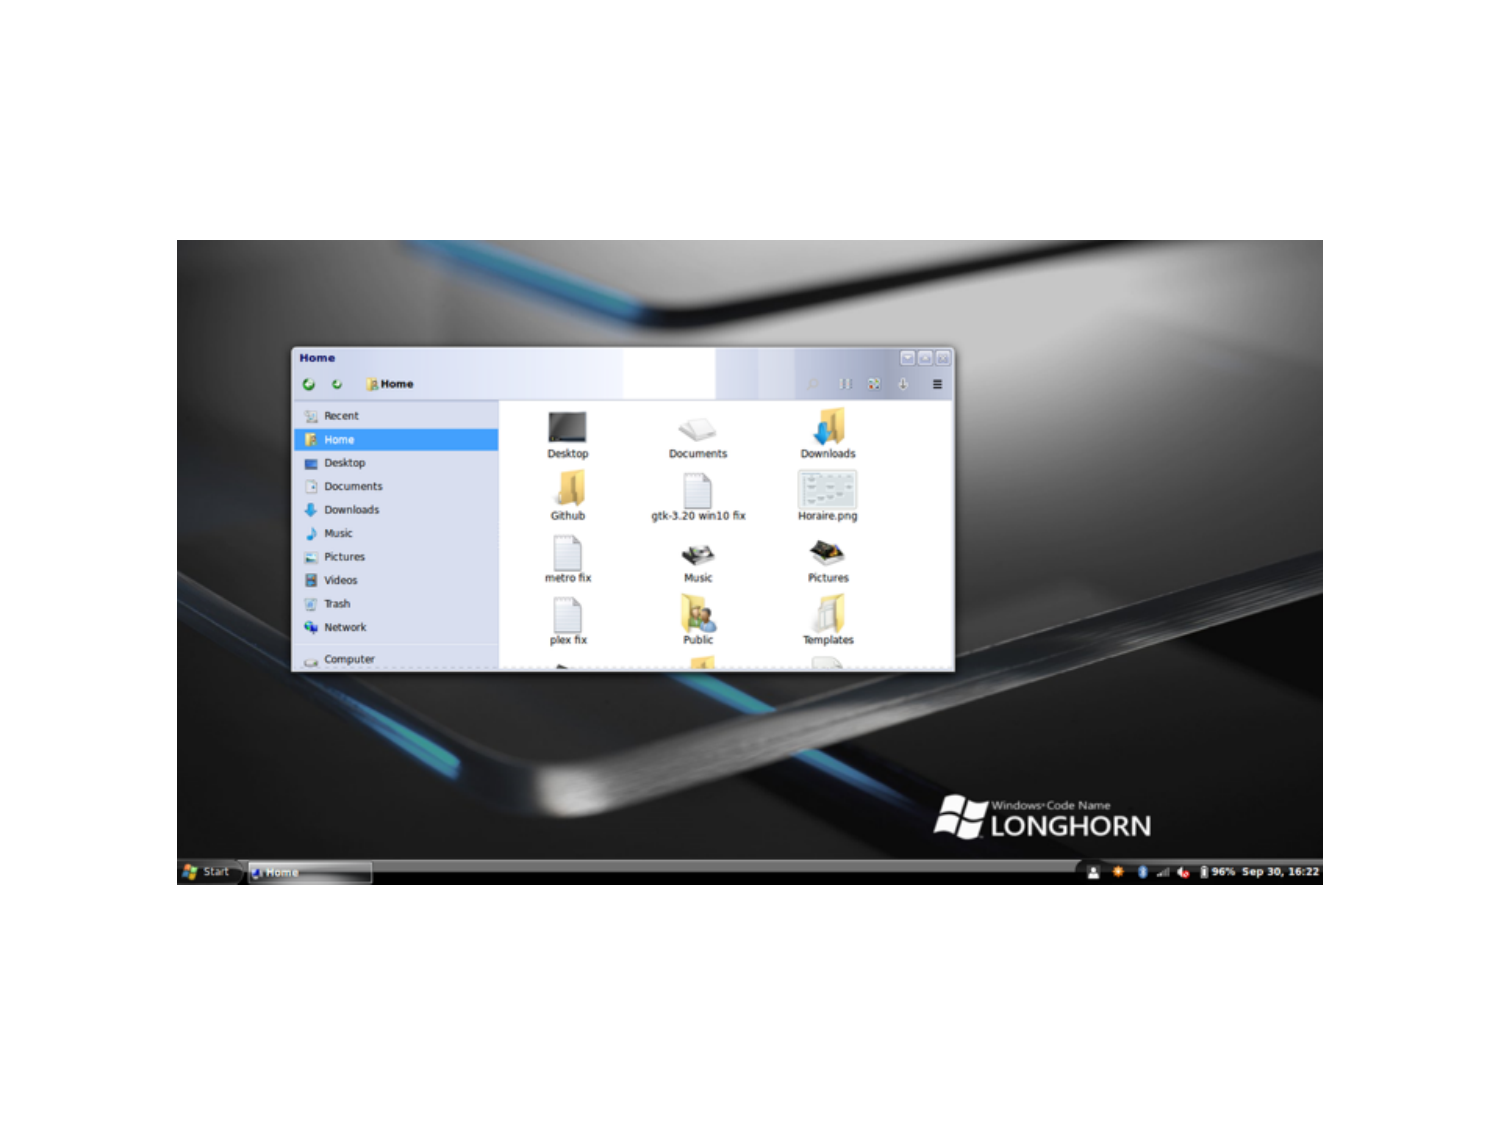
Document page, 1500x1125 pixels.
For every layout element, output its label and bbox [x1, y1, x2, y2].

picture [176, 240, 1324, 885]
